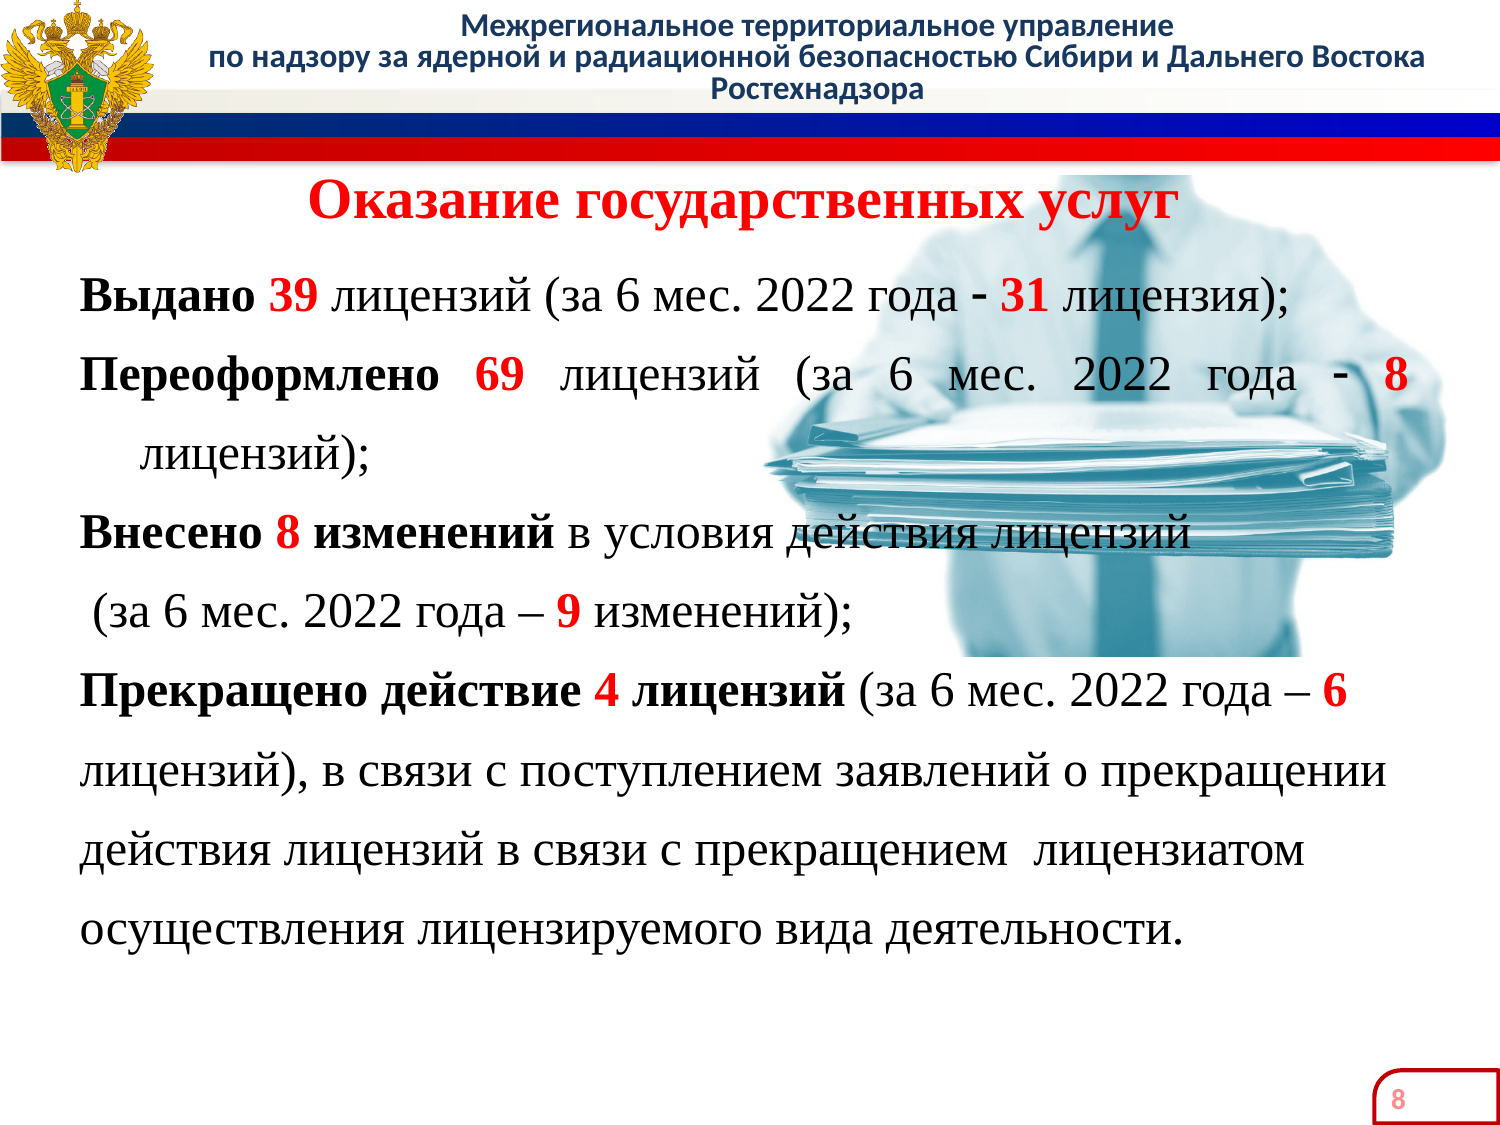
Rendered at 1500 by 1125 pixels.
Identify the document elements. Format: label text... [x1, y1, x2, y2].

picture [0, 0, 154, 173]
text_box Выдано 39 лицензий (за 6 мес. 2022 года  31 лицензия); Переоформлено 69 лицензий (за 6 мес. 2022 года  8 лицензий); Внесено 8 изменений в условия действия лицензий (за 6 мес. 2022 года – 9 изменений); Прекращено действие 4 лицензий (за 6 мес. 2022 года – 6 лицензий), в связи с поступлением заявлений о прекращении действия лицензий в связи с прекращением лицензиатом осуществления лицензируемого вида деятельности. [64, 234, 1424, 962]
text_box Оказание государственных услуг [187, 152, 1301, 238]
picture [749, 175, 1471, 657]
slide_number 8 [1376, 1070, 1500, 1125]
